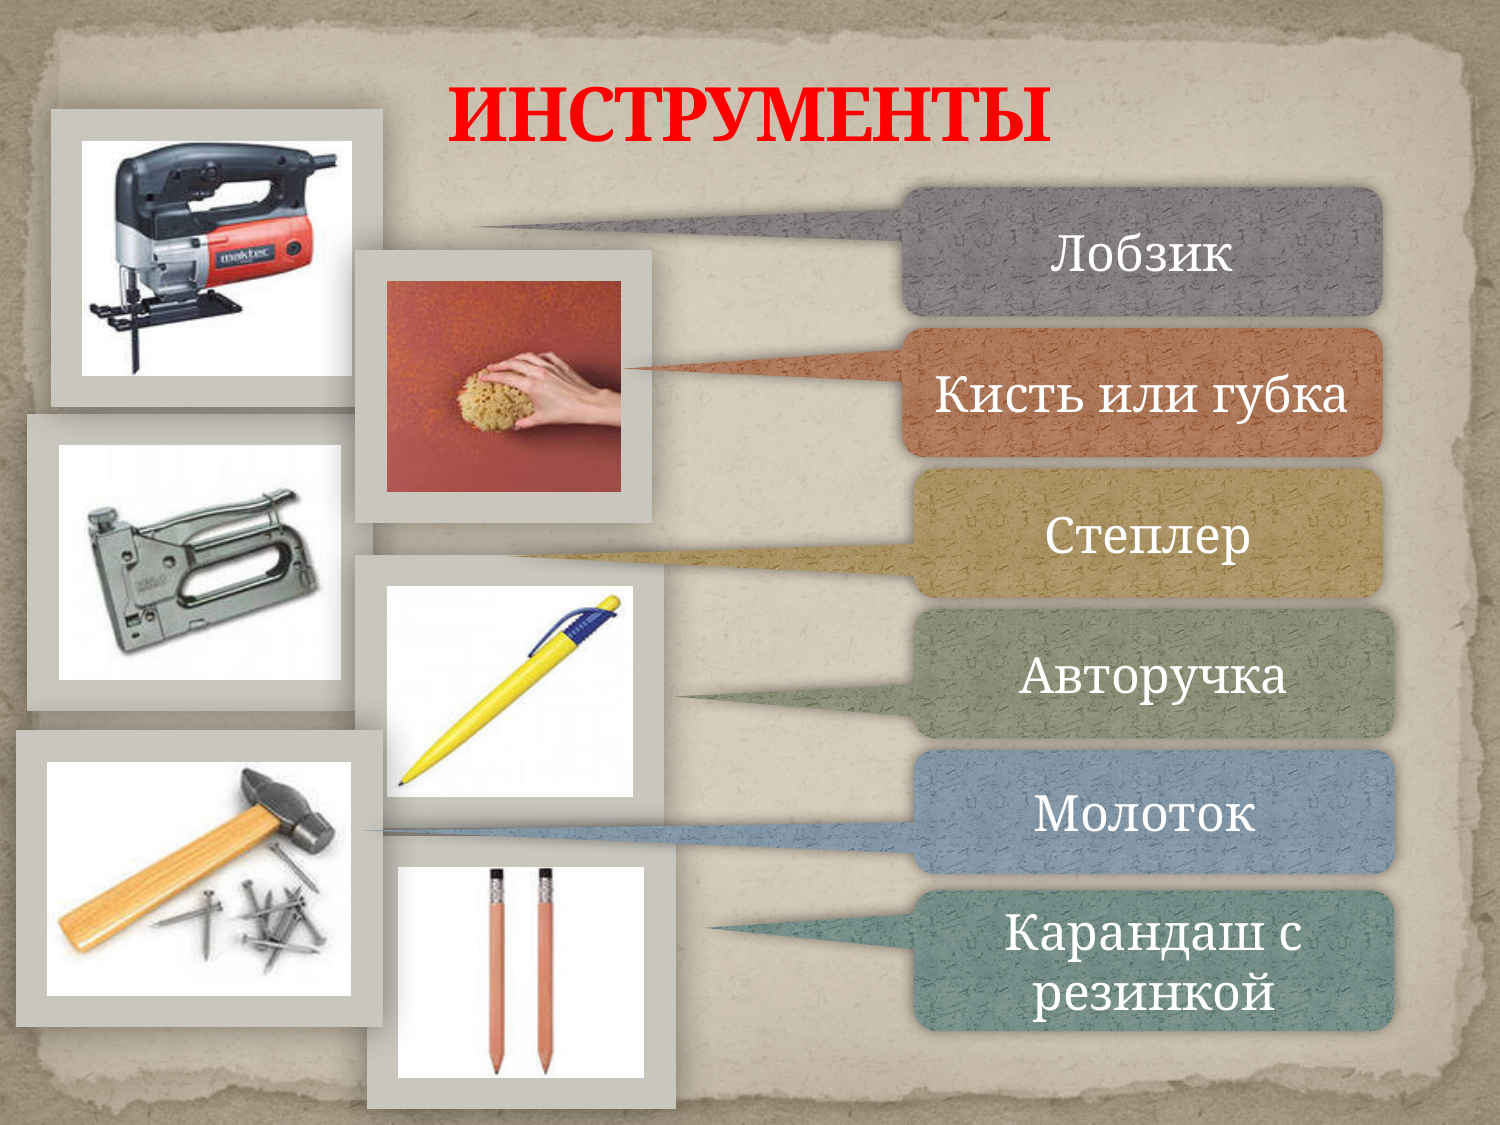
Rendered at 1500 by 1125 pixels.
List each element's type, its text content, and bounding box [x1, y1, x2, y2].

text_box Кисть или губка [631, 328, 1383, 458]
text_box Авторучка [673, 609, 1395, 739]
text_box Карандаш с резинкой [703, 890, 1395, 1032]
title ИНСТРУМЕНТЫ [74, 24, 1425, 165]
text_box Молоток [363, 749, 1395, 874]
text_box Степлер [504, 468, 1383, 598]
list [60, 447, 340, 679]
picture [47, 762, 351, 996]
picture [387, 586, 633, 797]
picture [82, 141, 352, 376]
picture [398, 867, 644, 1078]
picture [387, 281, 621, 492]
text_box Лобзик [470, 187, 1383, 317]
